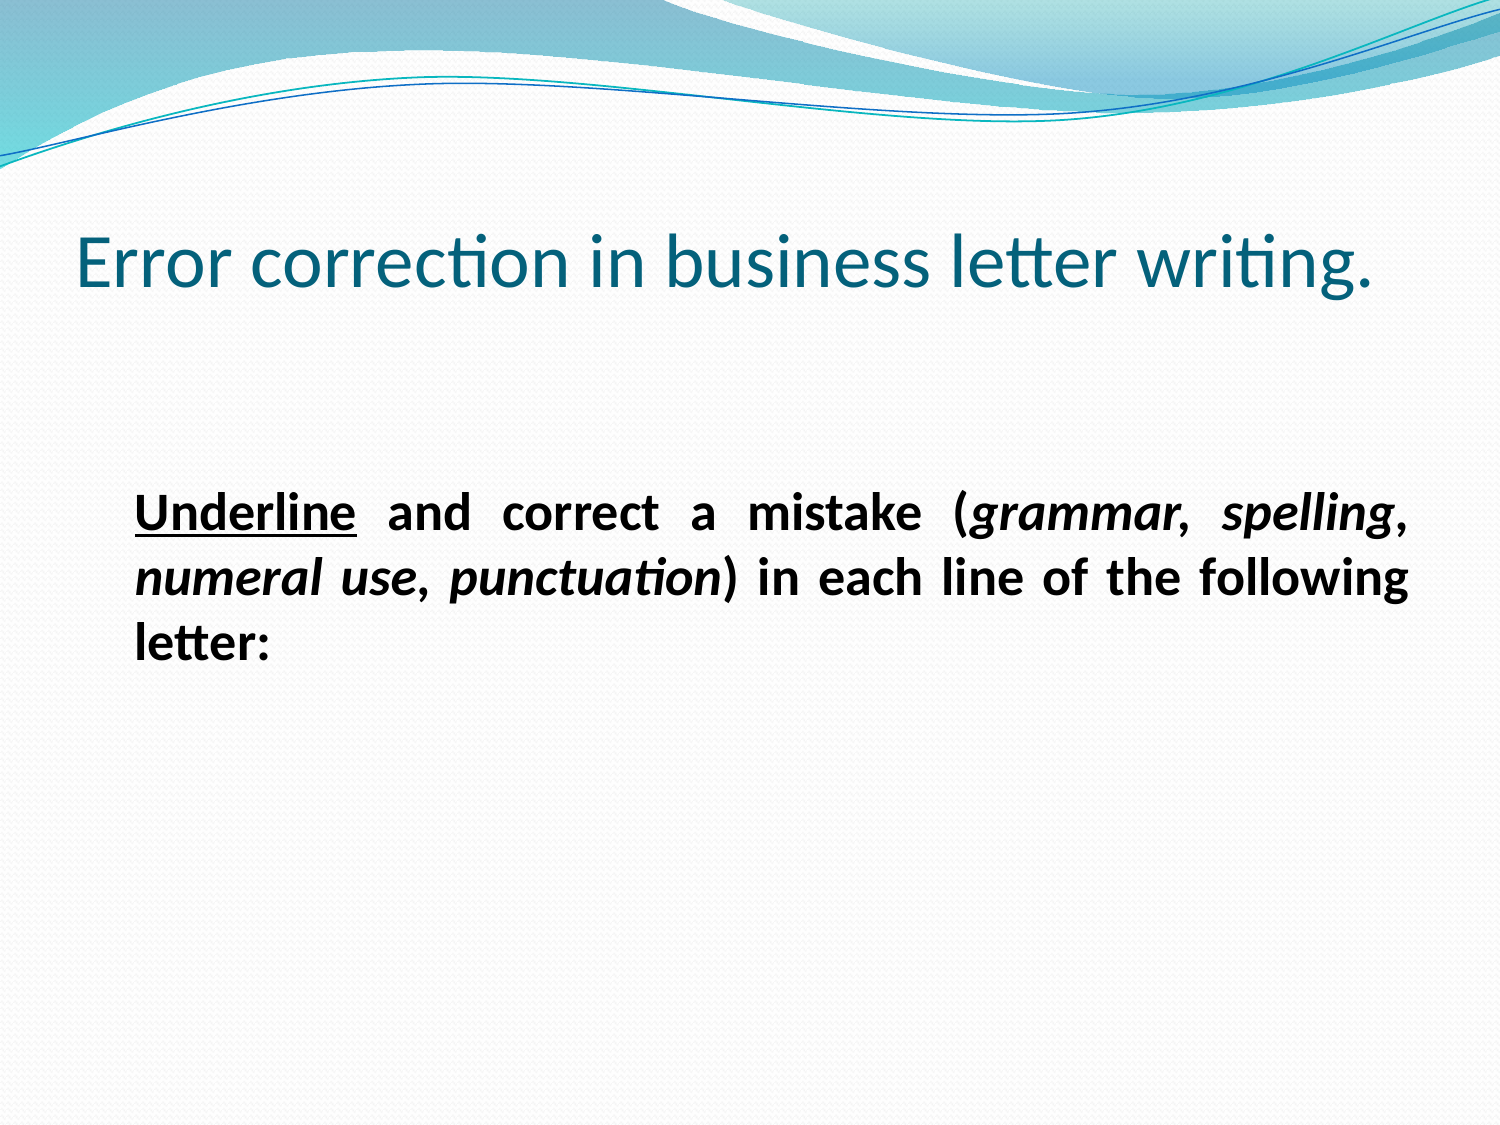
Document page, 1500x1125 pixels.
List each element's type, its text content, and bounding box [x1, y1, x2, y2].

list Underline and correct a mistake (grammar, spelling, numeral use, punctuation) in each line of the following letter: [75, 317, 1425, 1038]
title Error correction in business letter writing. [75, 115, 1425, 303]
